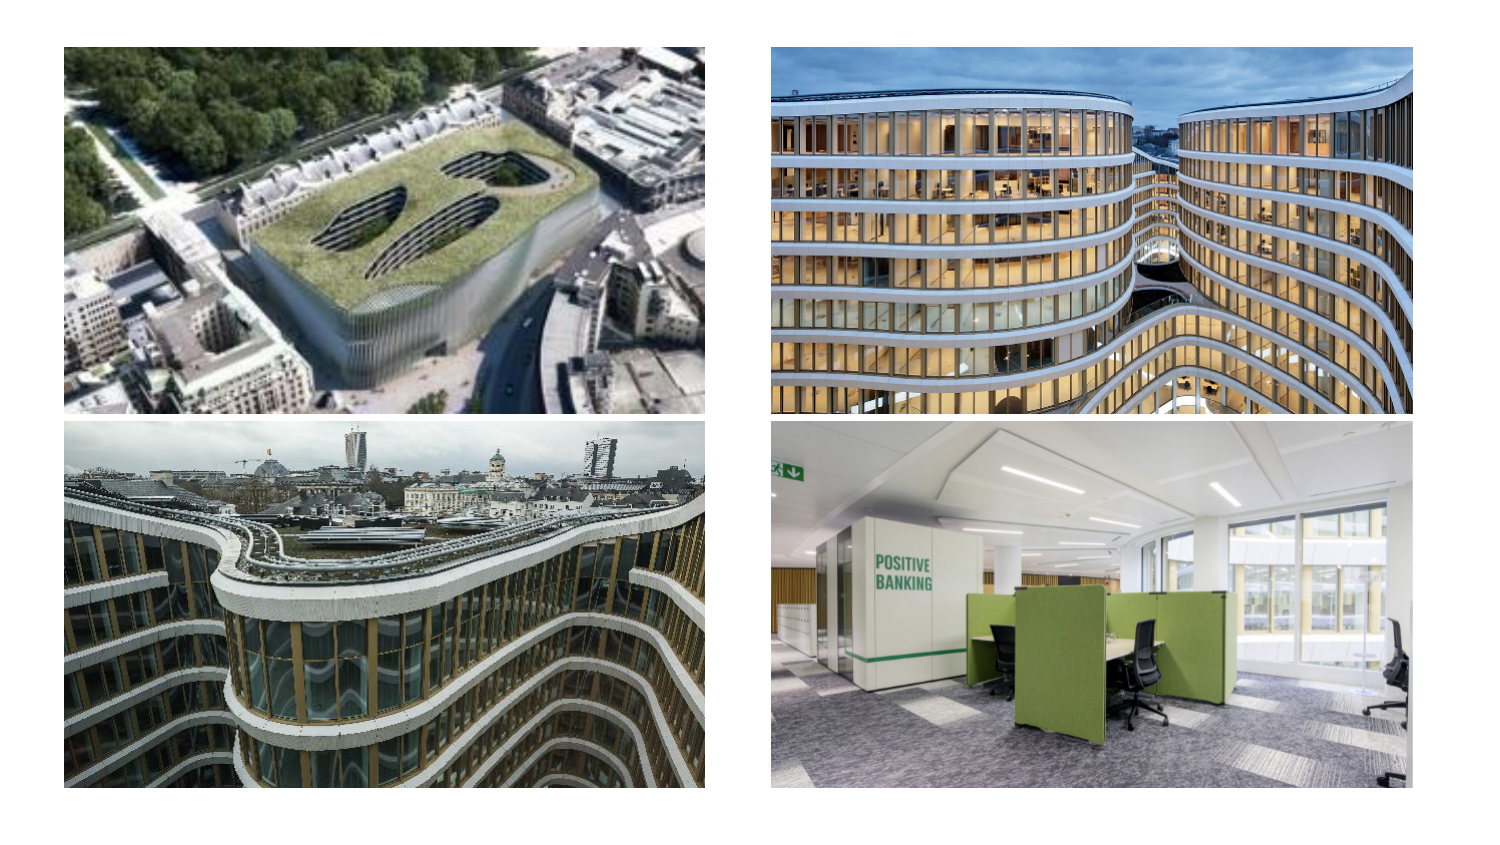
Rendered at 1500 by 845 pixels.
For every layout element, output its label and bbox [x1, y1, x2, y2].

picture [771, 421, 1413, 788]
picture [64, 47, 705, 414]
picture [771, 47, 1413, 414]
picture [64, 421, 705, 788]
